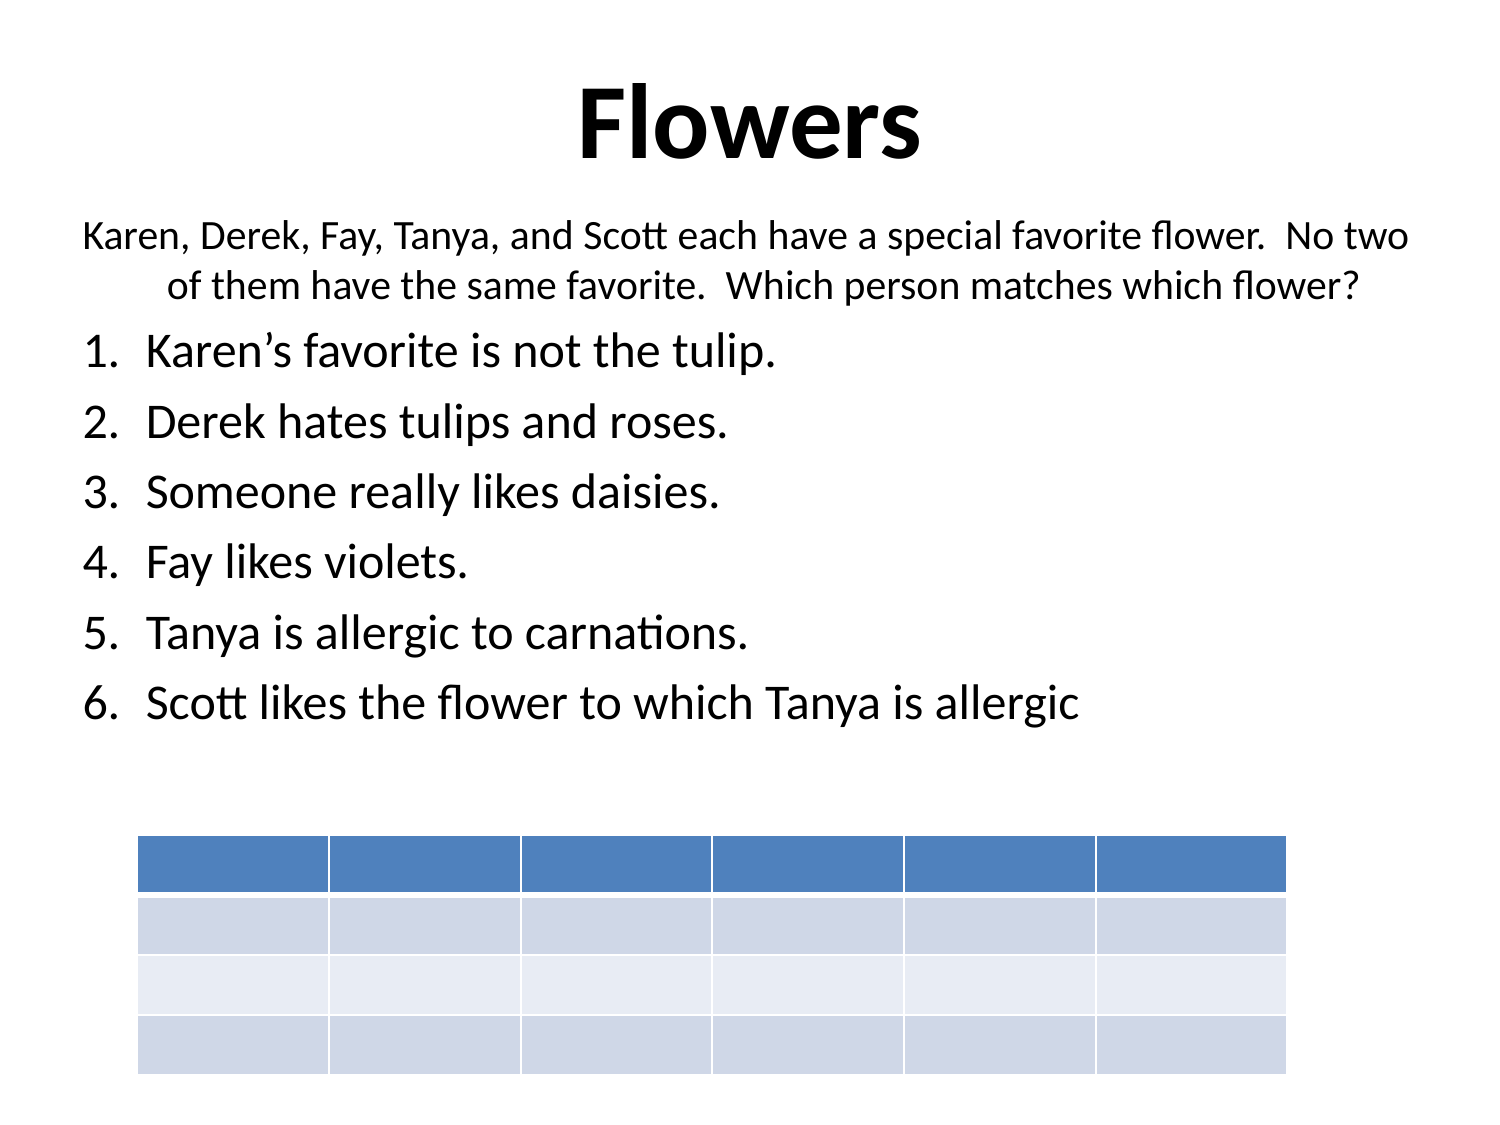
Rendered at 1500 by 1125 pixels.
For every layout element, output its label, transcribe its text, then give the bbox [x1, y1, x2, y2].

table_cell [330, 898, 520, 954]
title Flowers [74, 44, 1426, 188]
table_cell [138, 1016, 328, 1074]
table_cell [138, 898, 328, 954]
table_cell [522, 898, 711, 954]
table_header [522, 836, 711, 892]
table_header [1097, 836, 1286, 892]
table_cell [905, 1016, 1095, 1074]
table_cell [138, 956, 328, 1014]
table_cell [905, 956, 1095, 1014]
table_header [138, 836, 328, 892]
table_cell [905, 898, 1095, 954]
table_cell [330, 956, 520, 1014]
table_header [330, 836, 520, 892]
table_header [713, 836, 903, 892]
table_cell [522, 956, 711, 1014]
table_cell [713, 898, 903, 954]
table_cell [1097, 1016, 1286, 1074]
table_cell [330, 1016, 520, 1074]
table_cell [713, 956, 903, 1014]
list Karen, Derek, Fay, Tanya, and Scott each have a special favorite flower. No two of them have the same favorite. Which person matches which flower? Karen’s favorite is not the tulip. Derek hates tulips and roses. Someone really likes daisies. Fay likes violets. Tanya is allergic to carnations. Scott likes the flower to which Tanya is allergic [74, 199, 1426, 1125]
table_cell [713, 1016, 903, 1074]
table_cell [1097, 956, 1286, 1014]
table_cell [1097, 898, 1286, 954]
table_cell [522, 1016, 711, 1074]
table_header [905, 836, 1095, 892]
